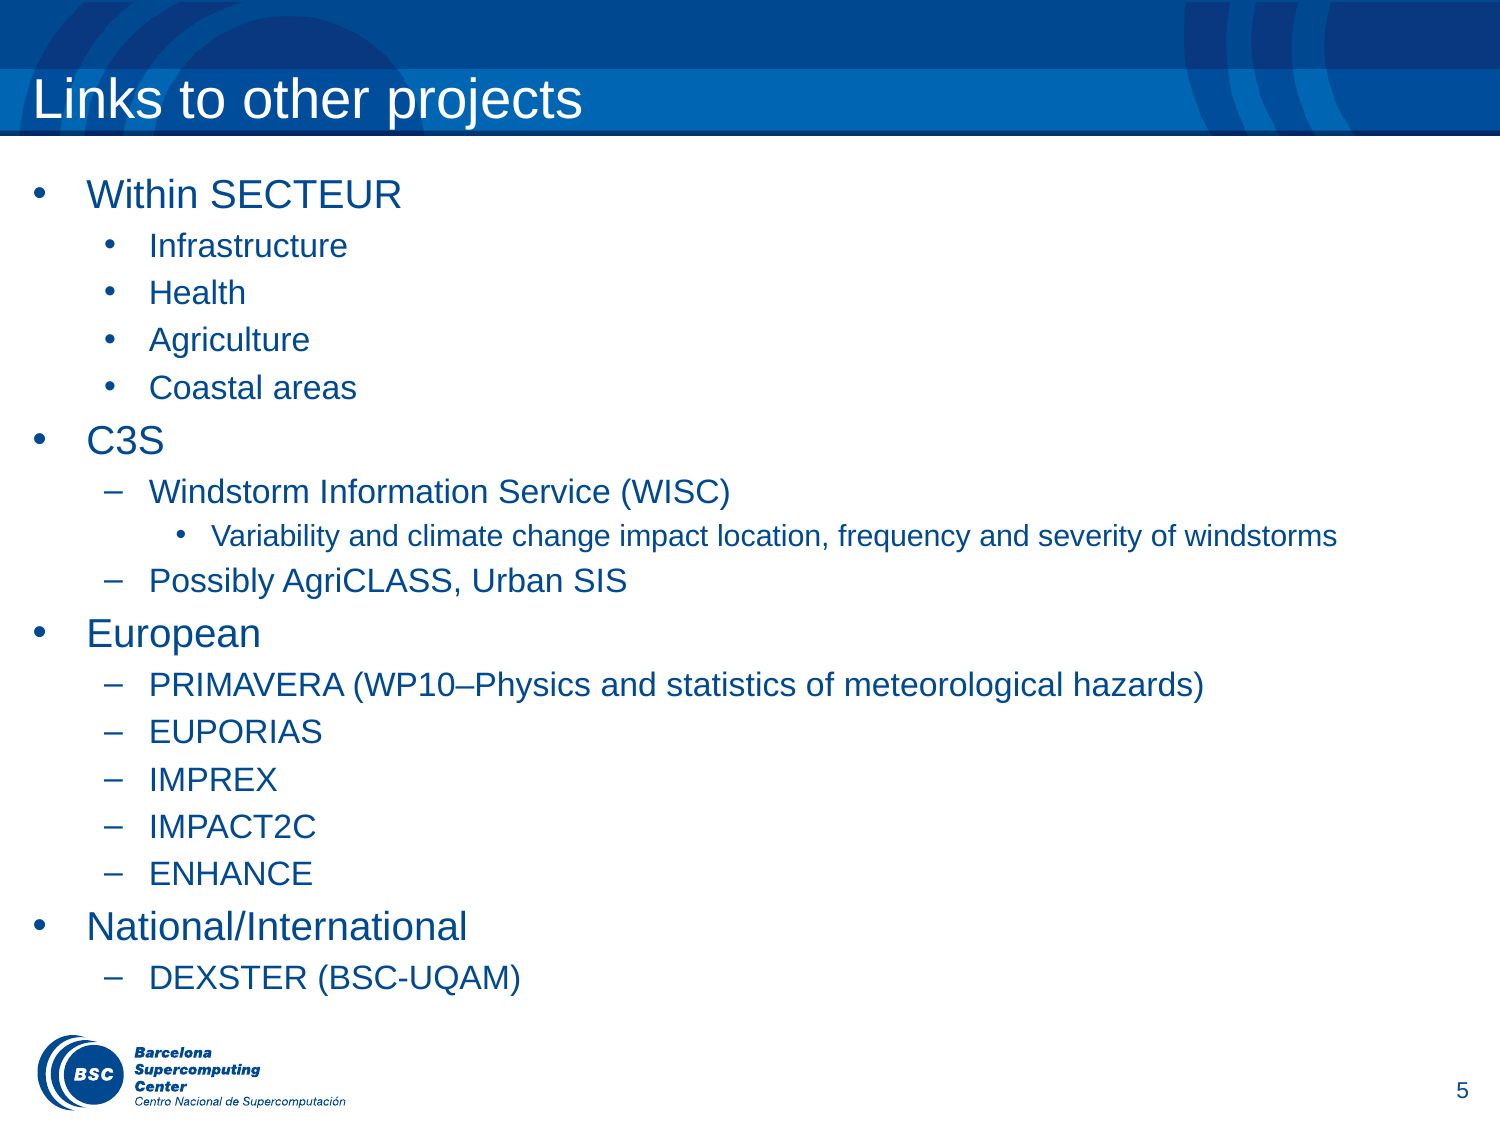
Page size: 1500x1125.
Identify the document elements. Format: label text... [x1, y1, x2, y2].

title Links to other projects [17, 7, 1483, 138]
slide_number 5 [1411, 1042, 1484, 1111]
list Within SECTEUR Infrastructure Health Agriculture Coastal areas C3S Windstorm Information Service (WISC) Variability and climate change impact location, frequency and severity of windstorms Possibly AgriCLASS, Urban SIS European PRIMAVERA (WP10–Physics and statistics of meteorological hazards) EUPORIAS IMPREX IMPACT2C ENHANCE National/International DEXSTER (BSC-UQAM) [17, 160, 1483, 1012]
picture [0, 0, 1500, 136]
